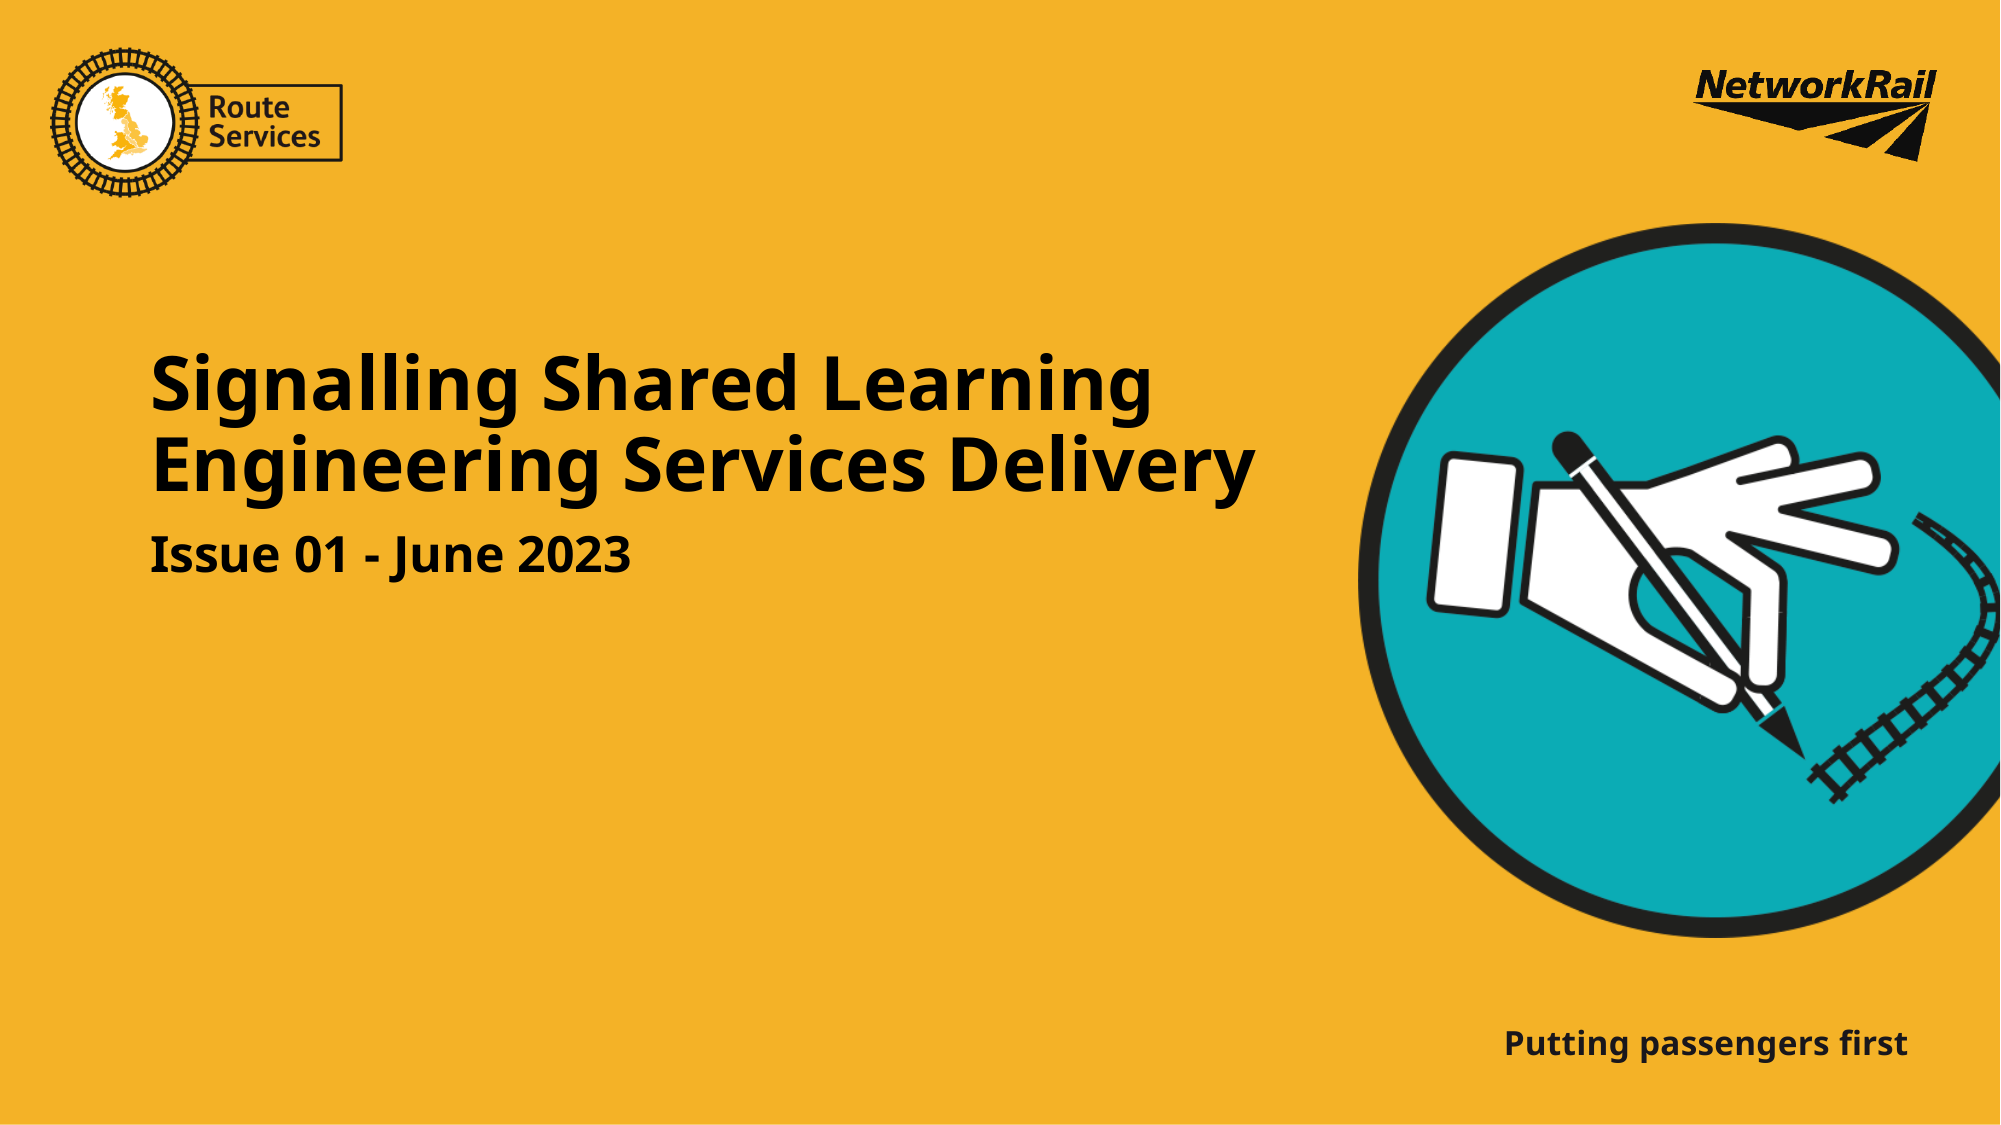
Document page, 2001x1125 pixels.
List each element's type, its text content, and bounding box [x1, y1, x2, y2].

title Signalling Shared Learning Engineering Services Delivery [150, 338, 1319, 523]
picture [1663, 43, 1959, 191]
picture [1358, 223, 2001, 938]
picture [39, 37, 359, 208]
list Issue 01 - June 2023 [150, 522, 989, 690]
